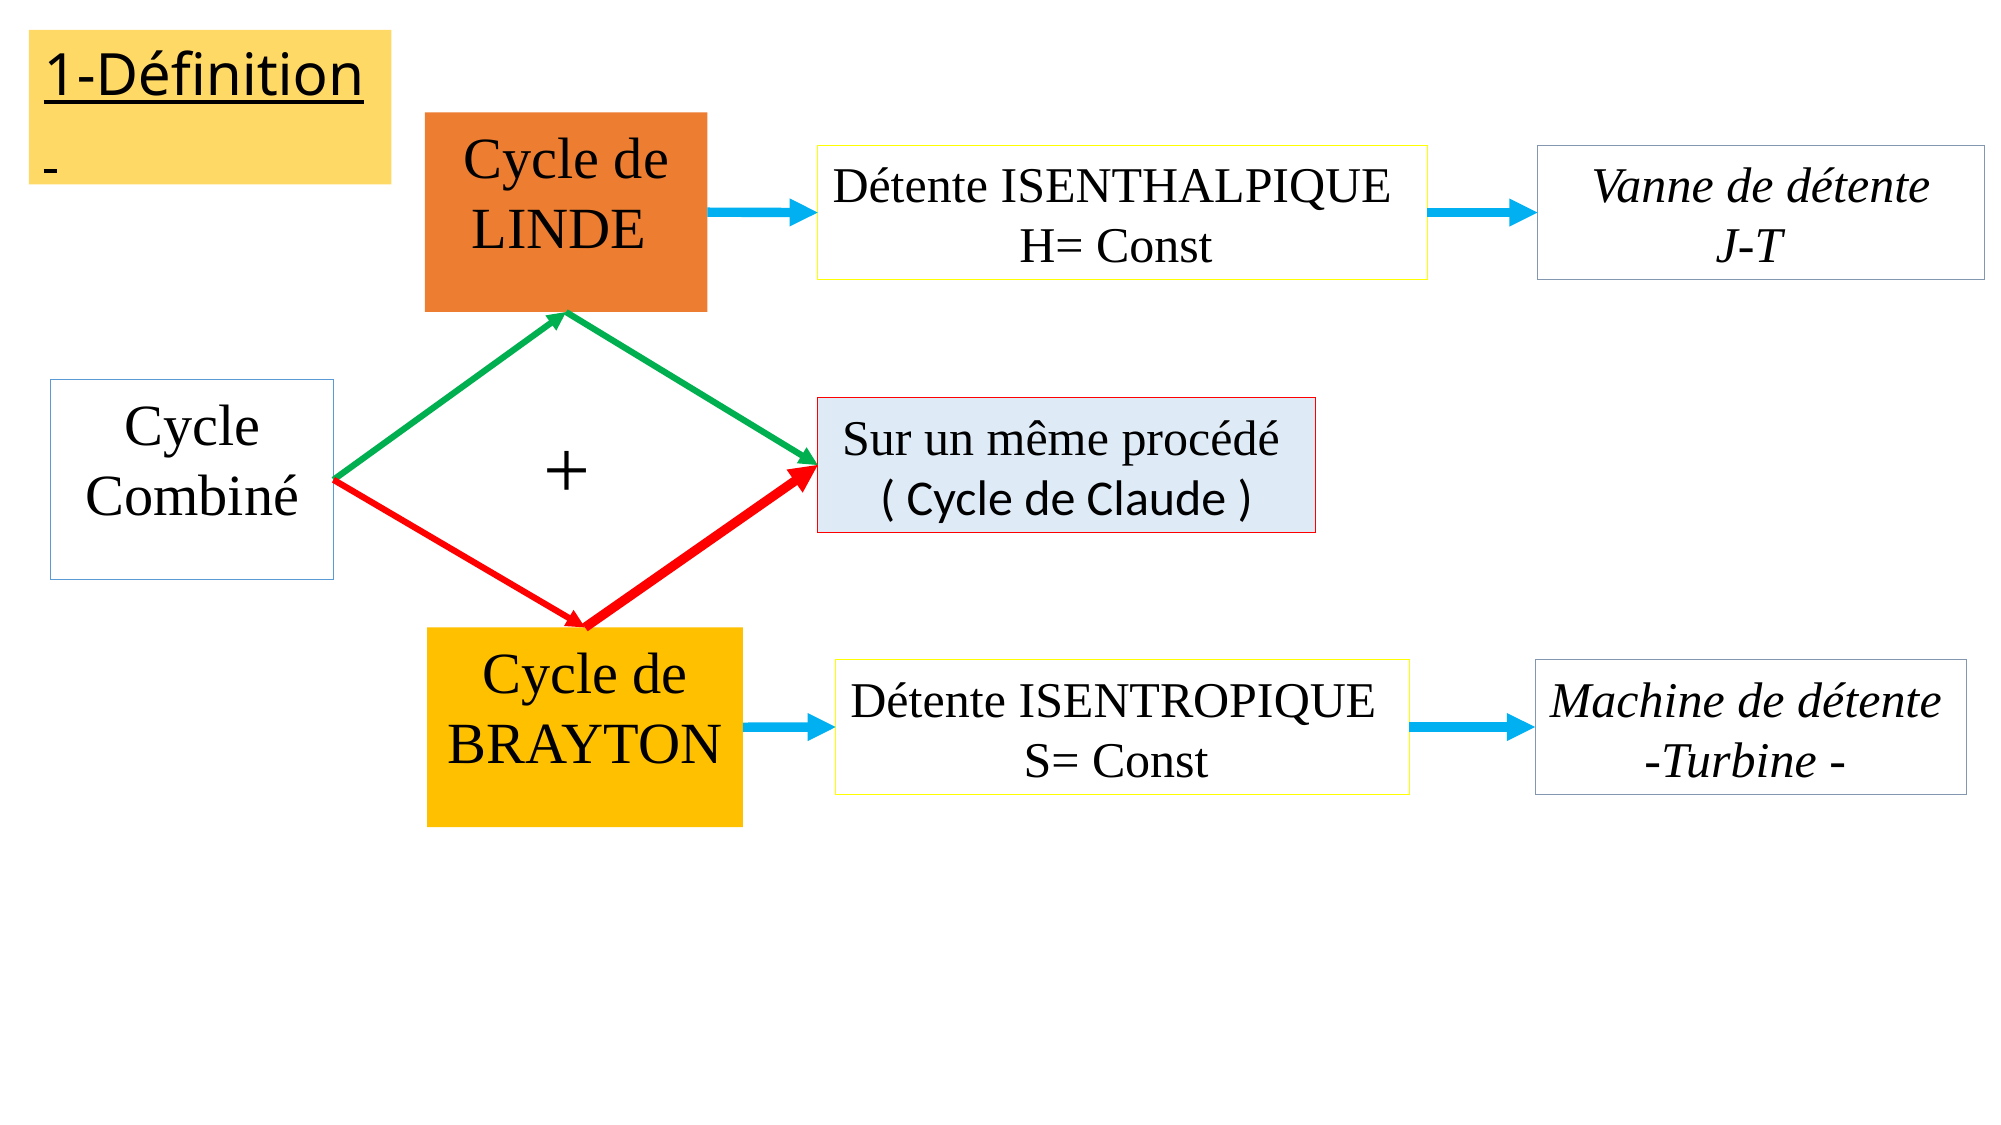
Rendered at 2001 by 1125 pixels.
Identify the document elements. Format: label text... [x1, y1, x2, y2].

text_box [566, 314, 818, 466]
text_box Détente ISENTROPIQUE S= Const [835, 659, 1410, 795]
text_box Vanne de détente J-T [1537, 145, 1985, 280]
text_box 1-Définition [28, 29, 392, 185]
text_box Machine de détente -Turbine - [1535, 659, 1967, 795]
text_box Détente ISENTHALPIQUE H= Const [817, 145, 1428, 280]
text_box Cycle de BRAYTON [427, 628, 743, 828]
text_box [333, 314, 567, 480]
text_box Sur un même procédé ( Cycle de Claude ) [818, 397, 1316, 533]
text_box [333, 480, 584, 628]
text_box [584, 466, 818, 628]
text_box + [567, 466, 584, 480]
text_box Cycle Combiné [50, 379, 333, 580]
text_box Cycle de LINDE [424, 112, 708, 312]
